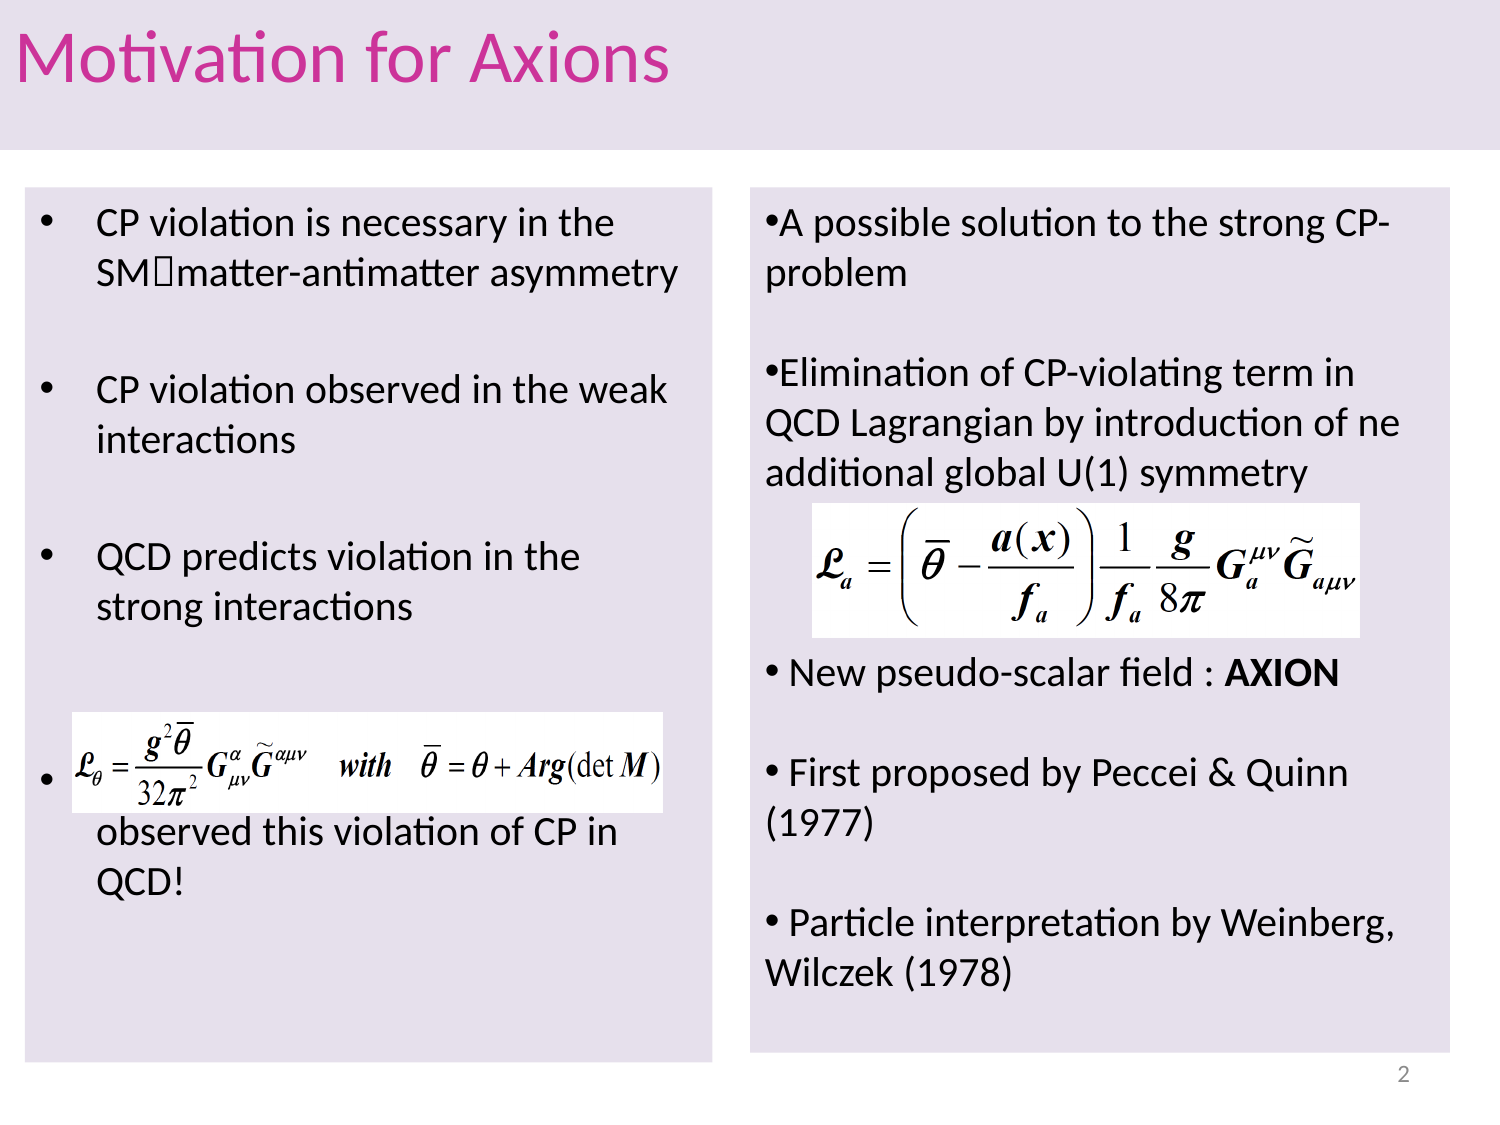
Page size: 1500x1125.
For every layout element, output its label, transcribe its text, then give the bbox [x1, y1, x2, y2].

slide_number 2 [1074, 1053, 1425, 1103]
text_box Motivation for Axions [0, 0, 1500, 150]
picture [812, 503, 1360, 638]
picture [71, 712, 663, 813]
text_box CP violation is necessary in the SMmatter-antimatter asymmetry CP violation observed in the weak interactions QCD predicts violation in the strong interactions However no experiment has observed this violation of CP in QCD! [24, 187, 713, 1063]
text_box A possible solution to the strong CP-problem Elimination of CP-violating term in QCD Lagrangian by introduction of ne additional global U(1) symmetry New pseudo-scalar field : AXION First proposed by Peccei & Quinn (1977) Particle interpretation by Weinberg, Wilczek (1978) [750, 187, 1450, 1053]
